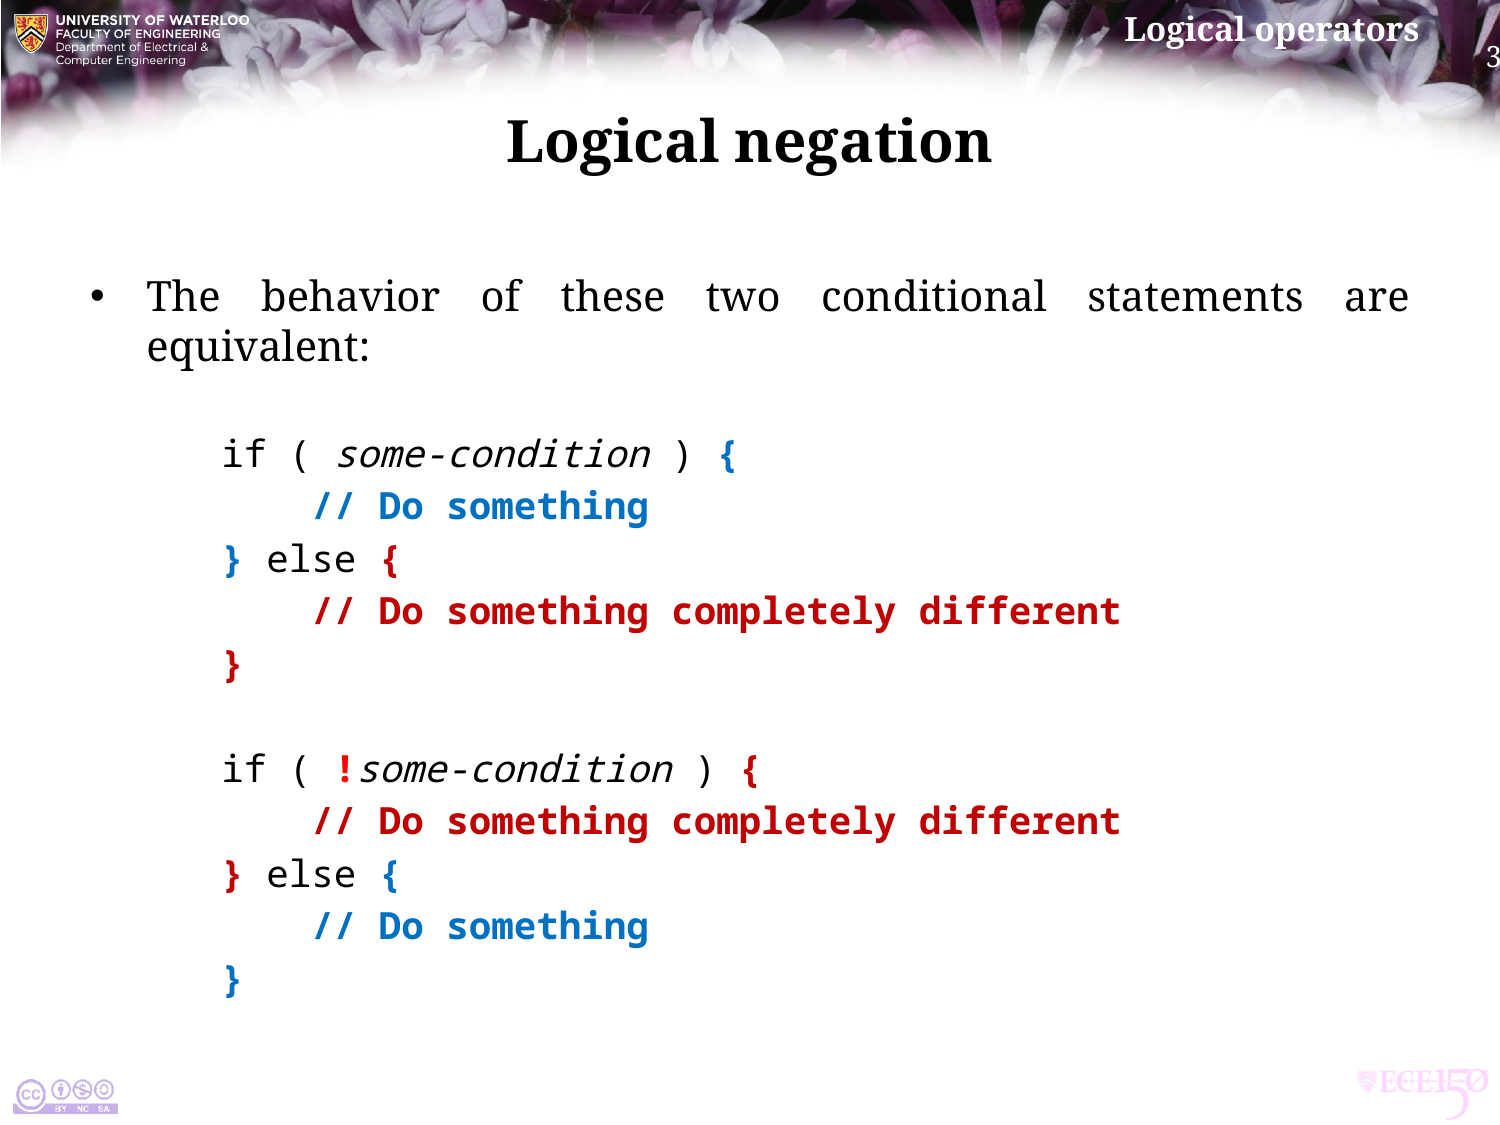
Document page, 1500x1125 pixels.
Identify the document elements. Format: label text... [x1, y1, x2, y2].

list The behavior of these two conditional statements are equivalent: if ( some-condition ) { // Do something } else { // Do something completely different } if ( !some-condition ) { // Do something completely different } else { // Do something } [74, 262, 1426, 1006]
title Logical negation [74, 44, 1426, 233]
picture [0, 0, 1500, 1125]
